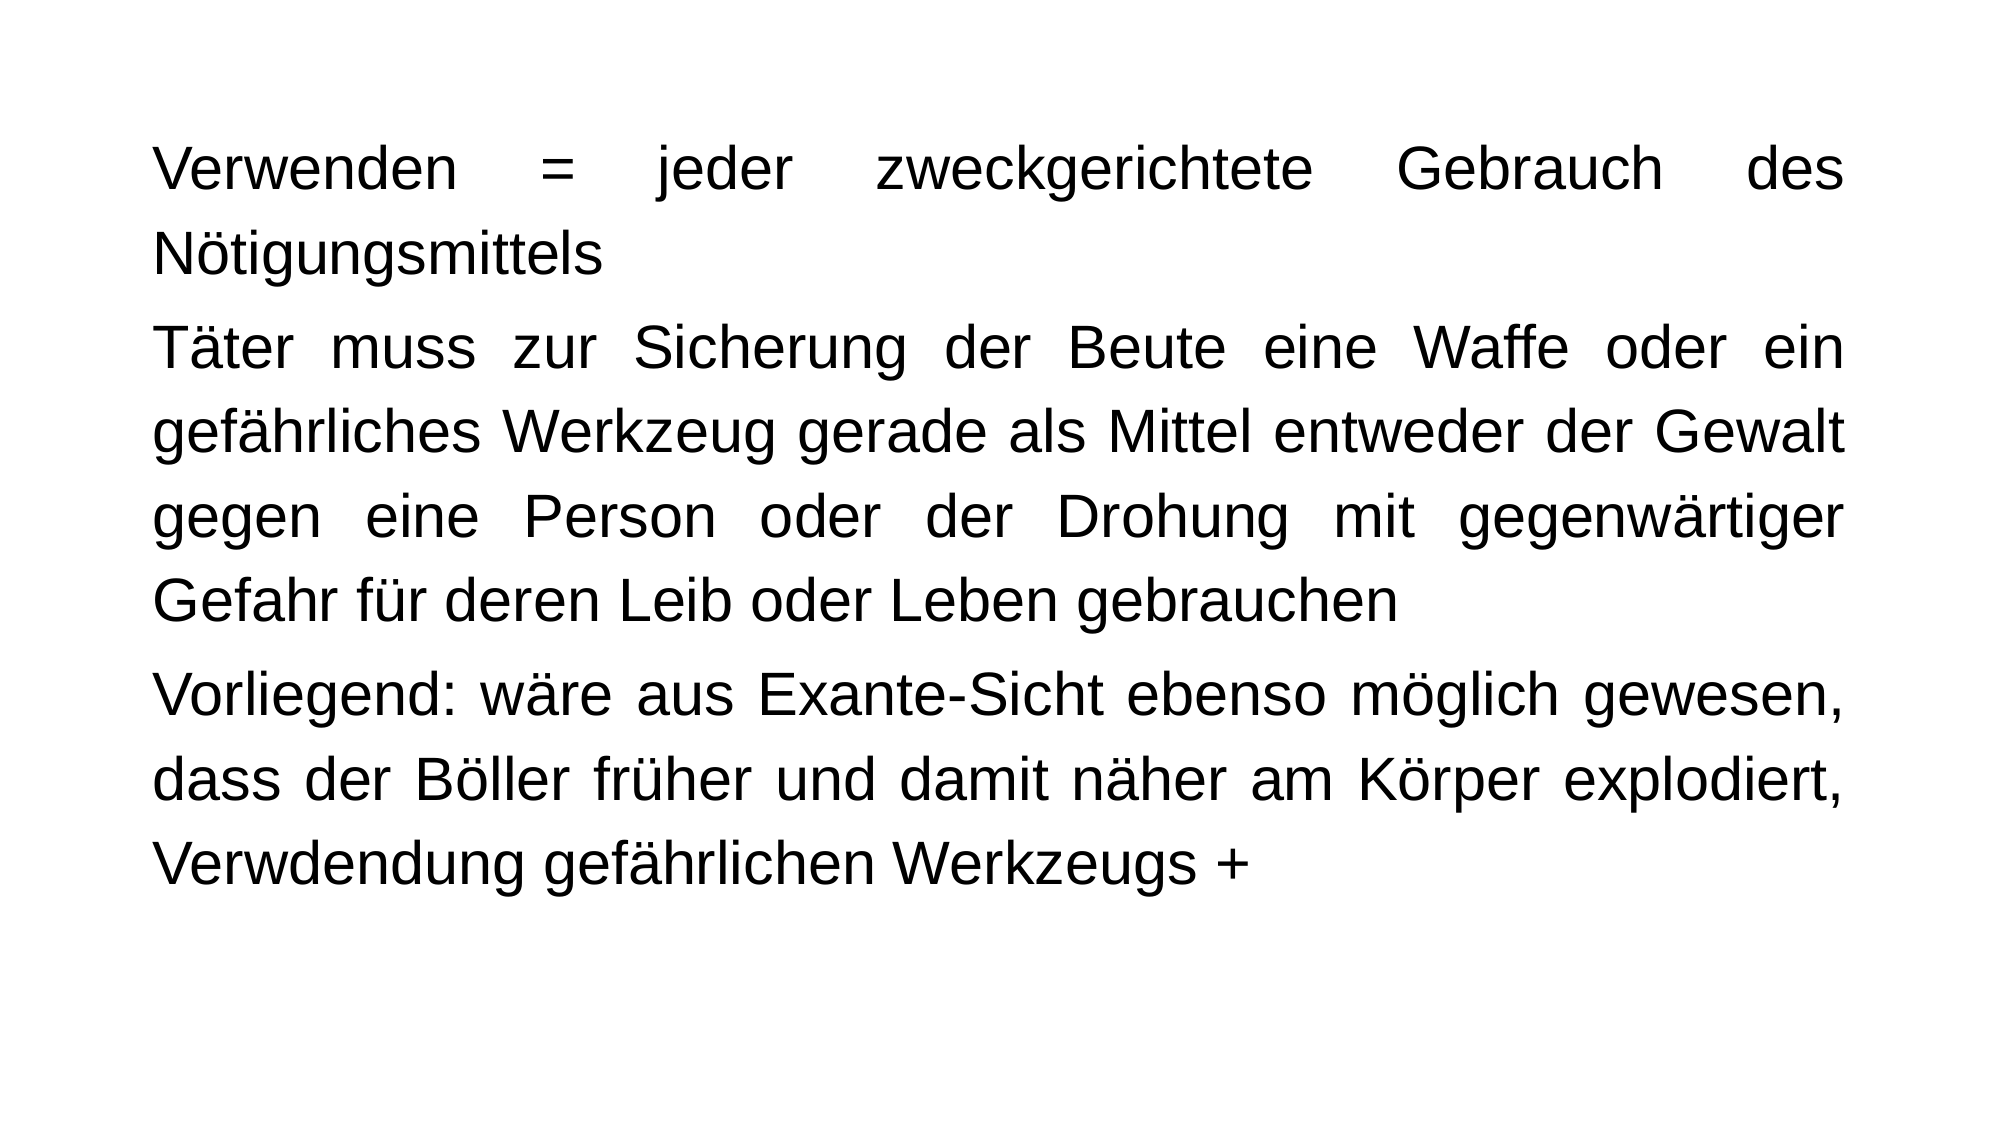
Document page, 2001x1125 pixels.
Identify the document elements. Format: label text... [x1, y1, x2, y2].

list Verwenden = jeder zweckgerichtete Gebrauch des Nötigungsmittels Täter muss zur Sicherung der Beute eine Waffe oder ein gefährliches Werkzeug gerade als Mittel entweder der Gewalt gegen eine Person oder der Drohung mit gegenwärtiger Gefahr für deren Leib oder Leben gebrauchen Vorliegend: wäre aus Exante-Sicht ebenso möglich gewesen, dass der Böller früher und damit näher am Körper explodiert, Verwdendung gefährlichen Werkzeugs + [137, 109, 1863, 1016]
